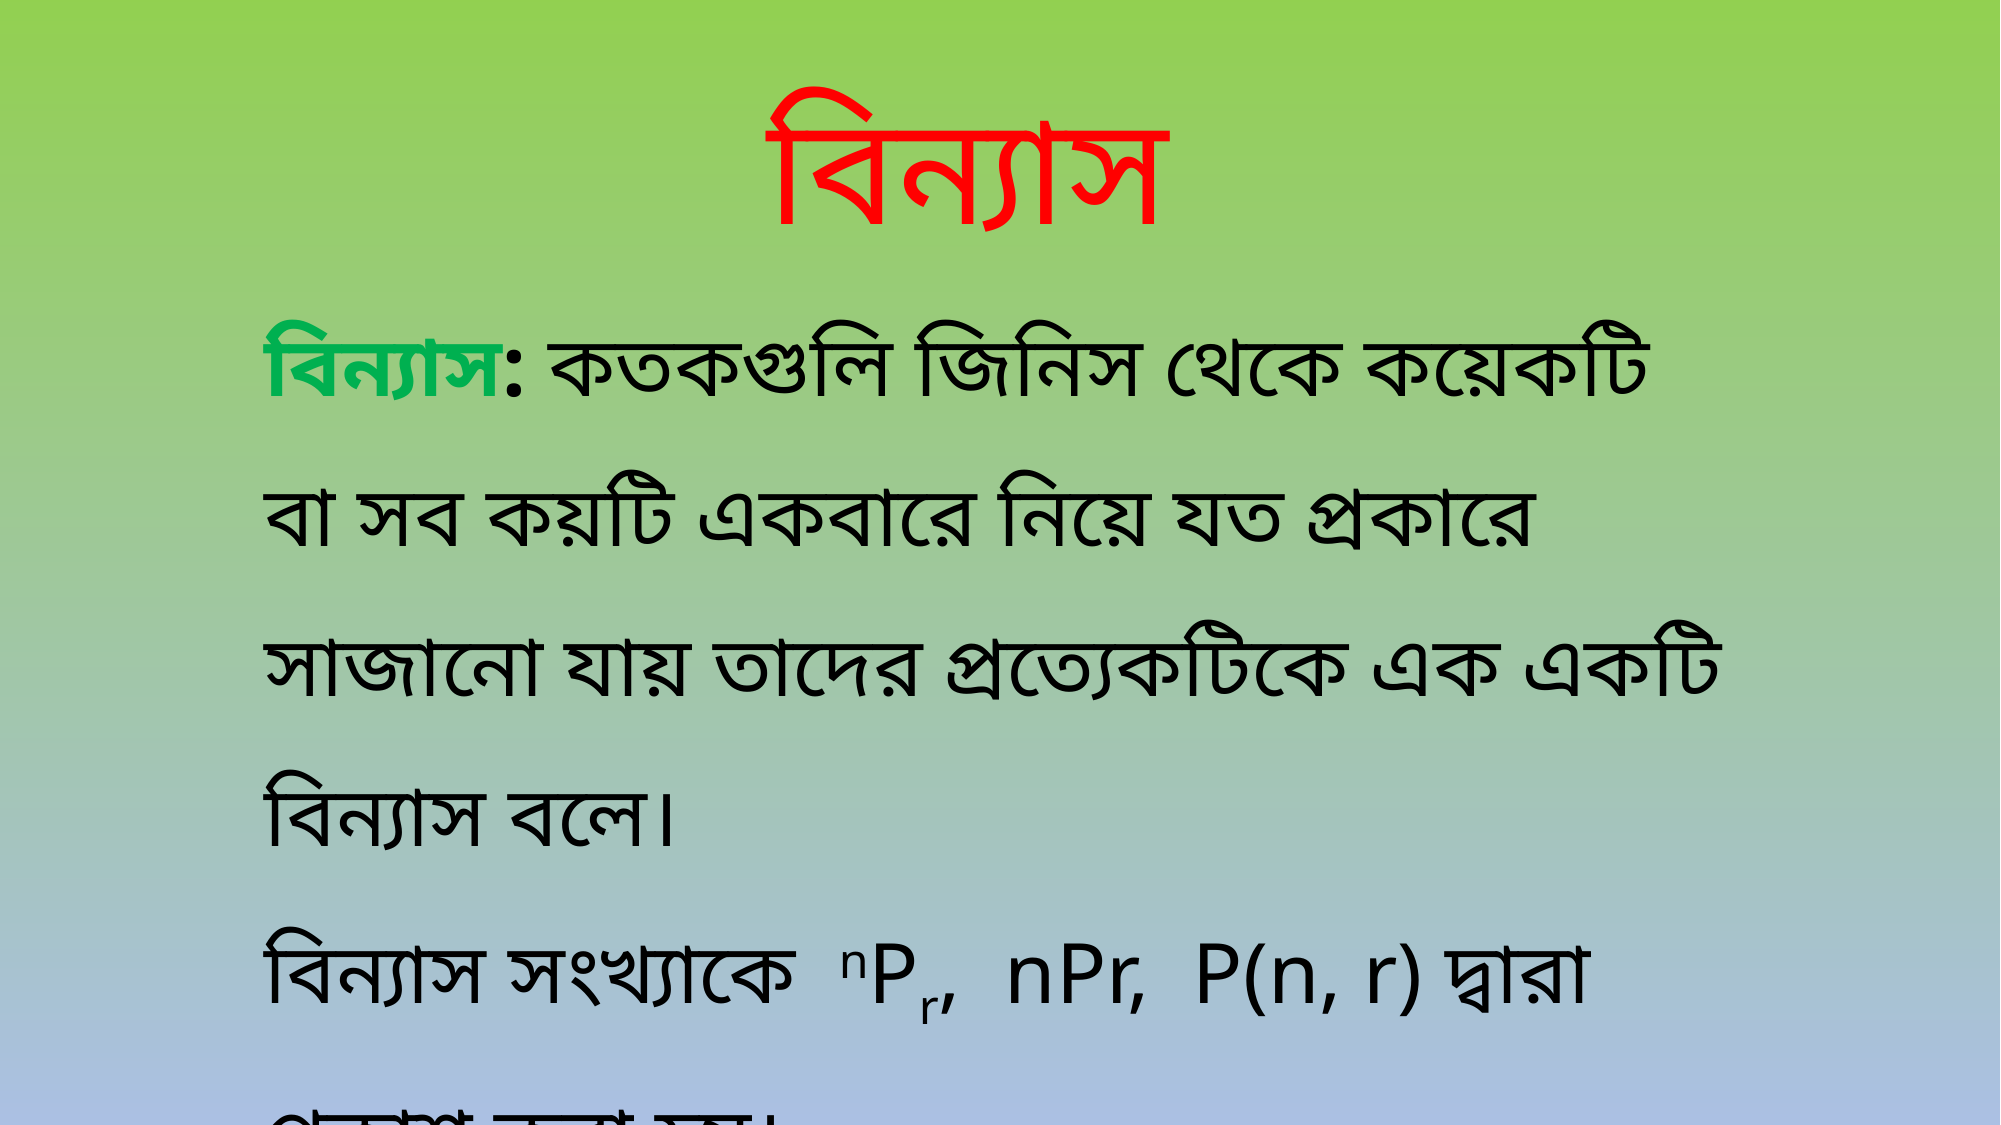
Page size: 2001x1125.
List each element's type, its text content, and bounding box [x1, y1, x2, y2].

text_box বিন্যাস [649, 67, 1313, 256]
text_box বিন্যাস: কতকগুলি জিনিস থেকে কয়েকটি বা সব কয়টি একবারে নিয়ে যত প্রকারে সাজানো যায় তাদের প্রত্যেকটিকে এক একটি বিন্যাস বলে। বিন্যাস সংখ্যাকে nPr, nPr, P(n, r) দ্বারা প্রকাশ করা হয়। [249, 256, 1750, 1125]
